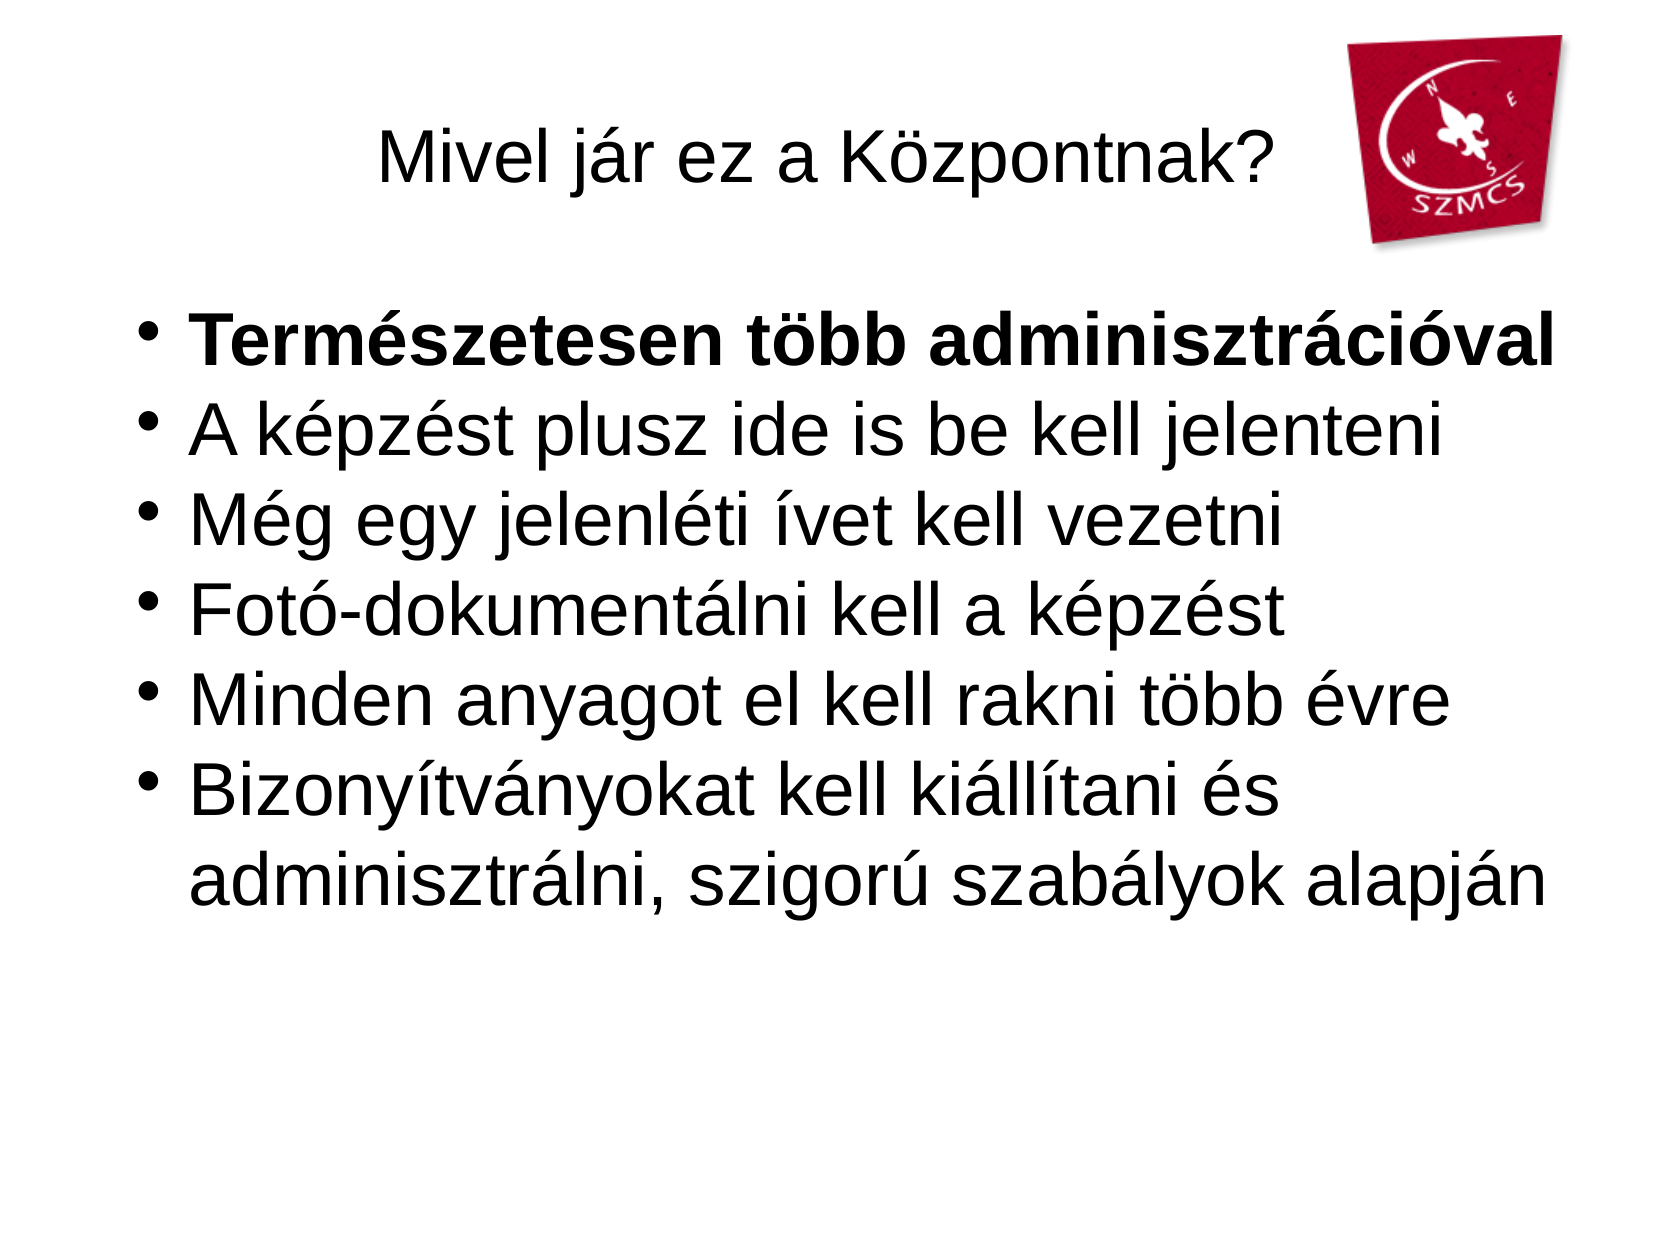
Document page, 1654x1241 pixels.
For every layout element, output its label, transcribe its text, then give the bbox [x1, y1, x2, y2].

text_box Természetesen több adminisztrációval A képzést plusz ide is be kell jelenteni Még egy jelenléti ívet kell vezetni Fotó-dokumentálni kell a képzést Minden anyagot el kell rakni több évre Bizonyítványokat kell kiállítani és adminisztrálni, szigorú szabályok alapján [118, 290, 1607, 1158]
text_box Mivel jár ez a Központnak? [82, 49, 1341, 257]
picture [1346, 35, 1575, 258]
